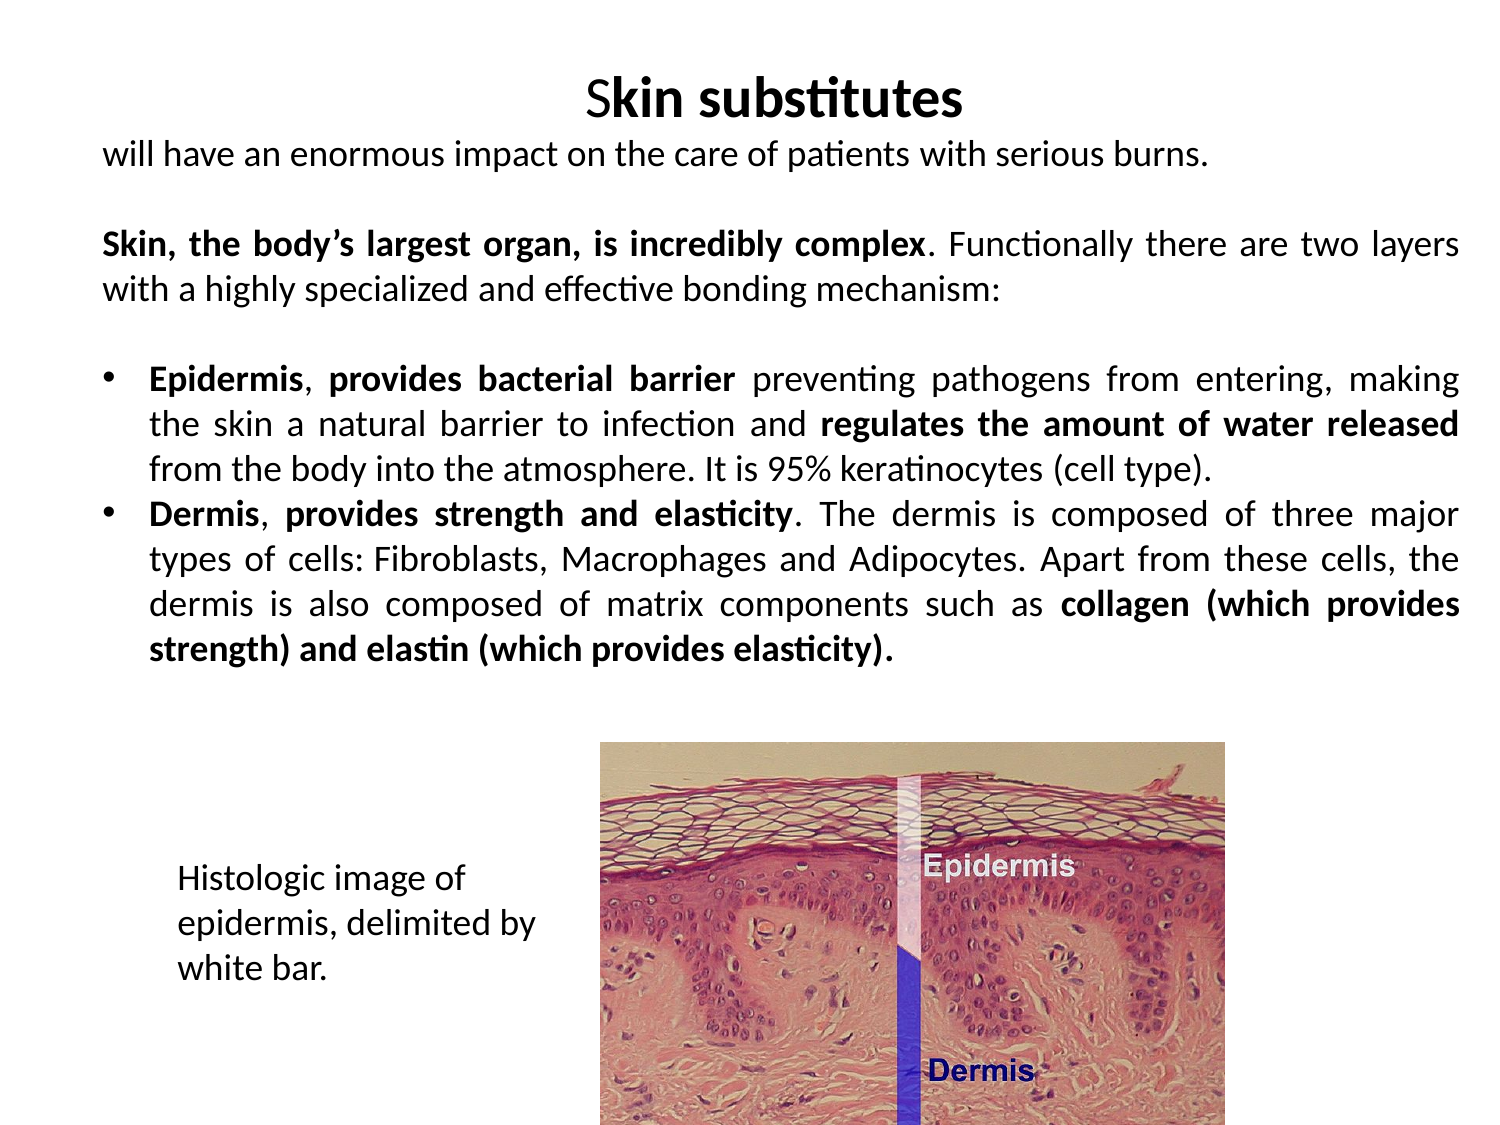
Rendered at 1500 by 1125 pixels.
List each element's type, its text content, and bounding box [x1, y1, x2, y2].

text_box Skin substitutes will have an enormous impact on the care of patients with serious burns. Skin, the body’s largest organ, is incredibly complex. Functionally there are two layers with a highly specialized and effective bonding mechanism: Epidermis, provides bacterial barrier preventing pathogens from entering, making the skin a natural barrier to infection and regulates the amount of water released from the body into the atmosphere. It is 95% keratinocytes (cell type). Dermis, provides strength and elasticity. The dermis is composed of three major types of cells: Fibroblasts, Macrophages and Adipocytes. Apart from these cells, the dermis is also composed of matrix components such as collagen (which provides strength) and elastin (which provides elasticity). [87, 51, 1475, 722]
text_box Histologic image of epidermis, delimited by white bar. [162, 845, 594, 995]
picture [599, 742, 1226, 1125]
